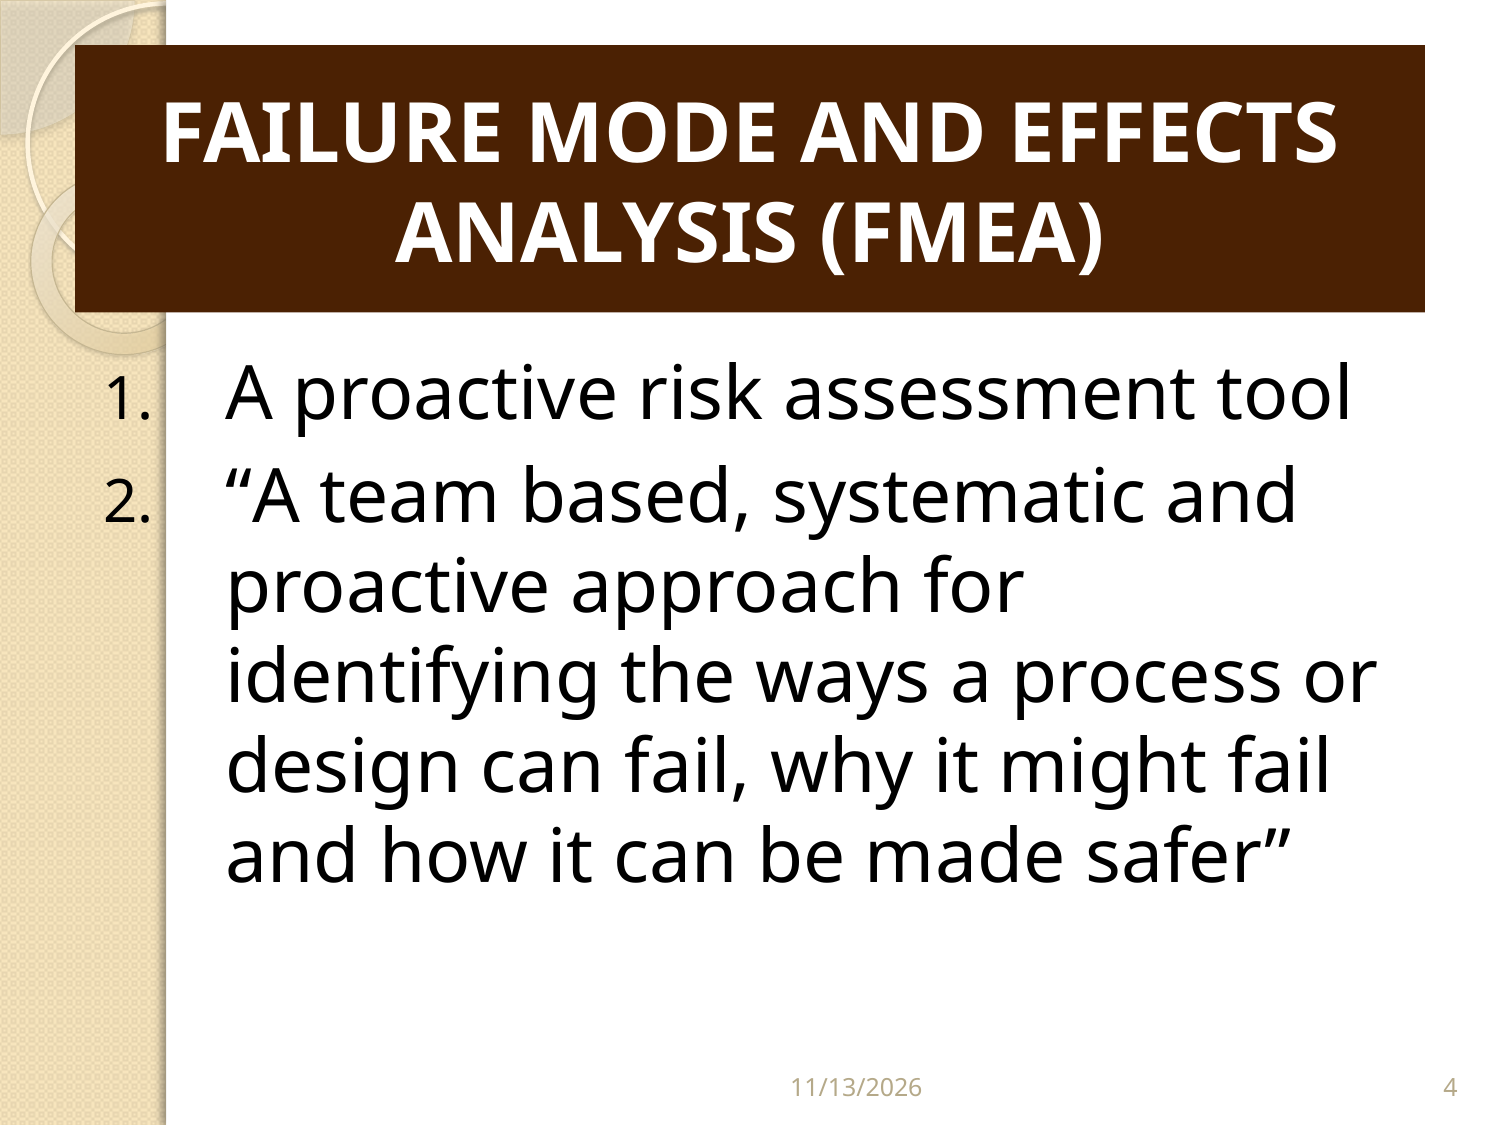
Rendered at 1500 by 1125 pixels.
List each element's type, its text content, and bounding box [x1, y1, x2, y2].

title FAILURE MODE AND EFFECTS ANALYSIS (FMEA) [75, 45, 1425, 313]
list A proactive risk assessment tool “A team based, systematic and proactive approach for identifying the ways a process or design can fail, why it might fail and how it can be made safer” [75, 337, 1425, 938]
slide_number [587, 1034, 938, 1113]
slide_number 4 [1413, 1034, 1488, 1113]
